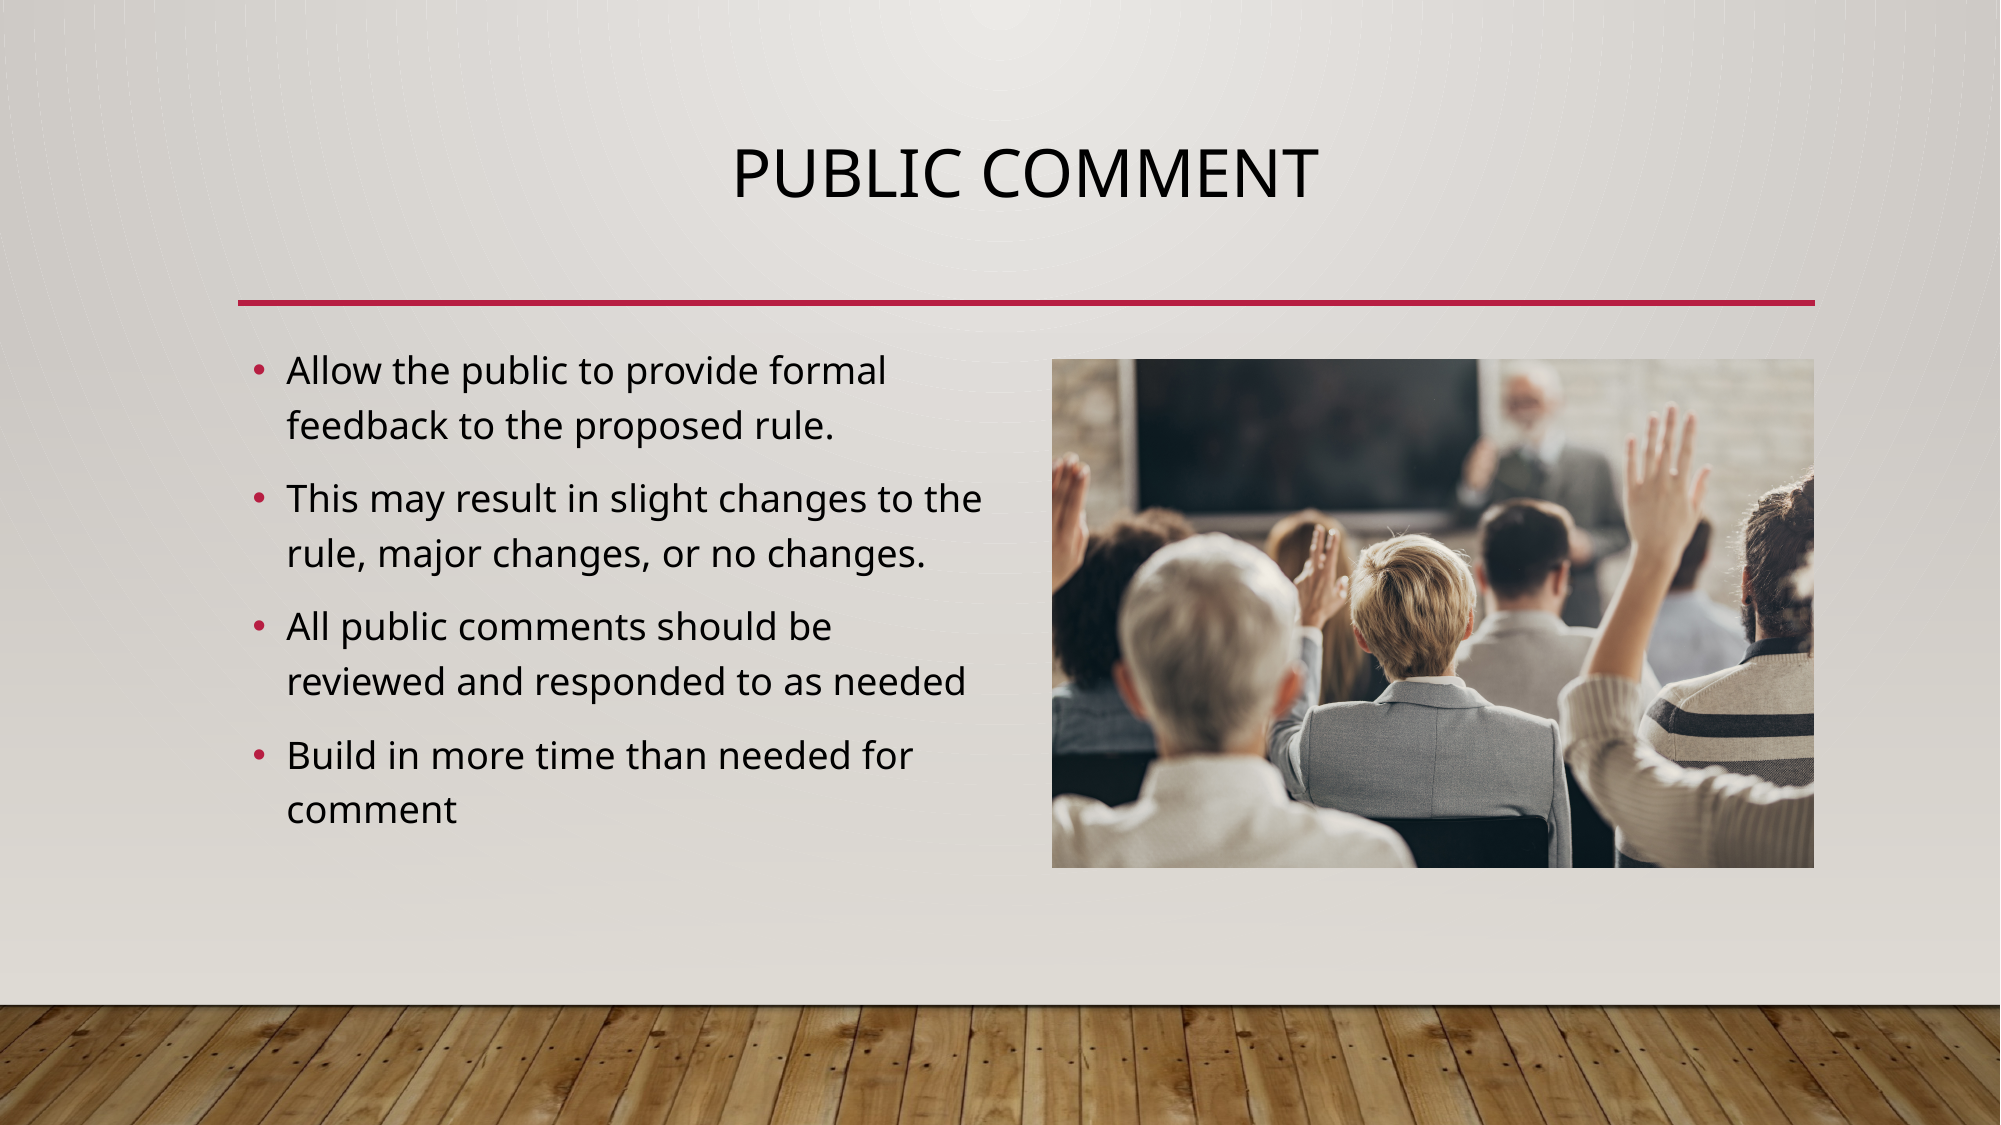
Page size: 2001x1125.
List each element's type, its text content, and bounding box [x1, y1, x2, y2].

list Allow the public to provide formal feedback to the proposed rule. This may result in slight changes to the rule, major changes, or no changes. All public comments should be reviewed and responded to as needed Build in more time than needed for comment [237, 329, 1000, 896]
picture [0, 1005, 2000, 1125]
title Public Comment [237, 132, 1814, 306]
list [1051, 358, 1815, 868]
